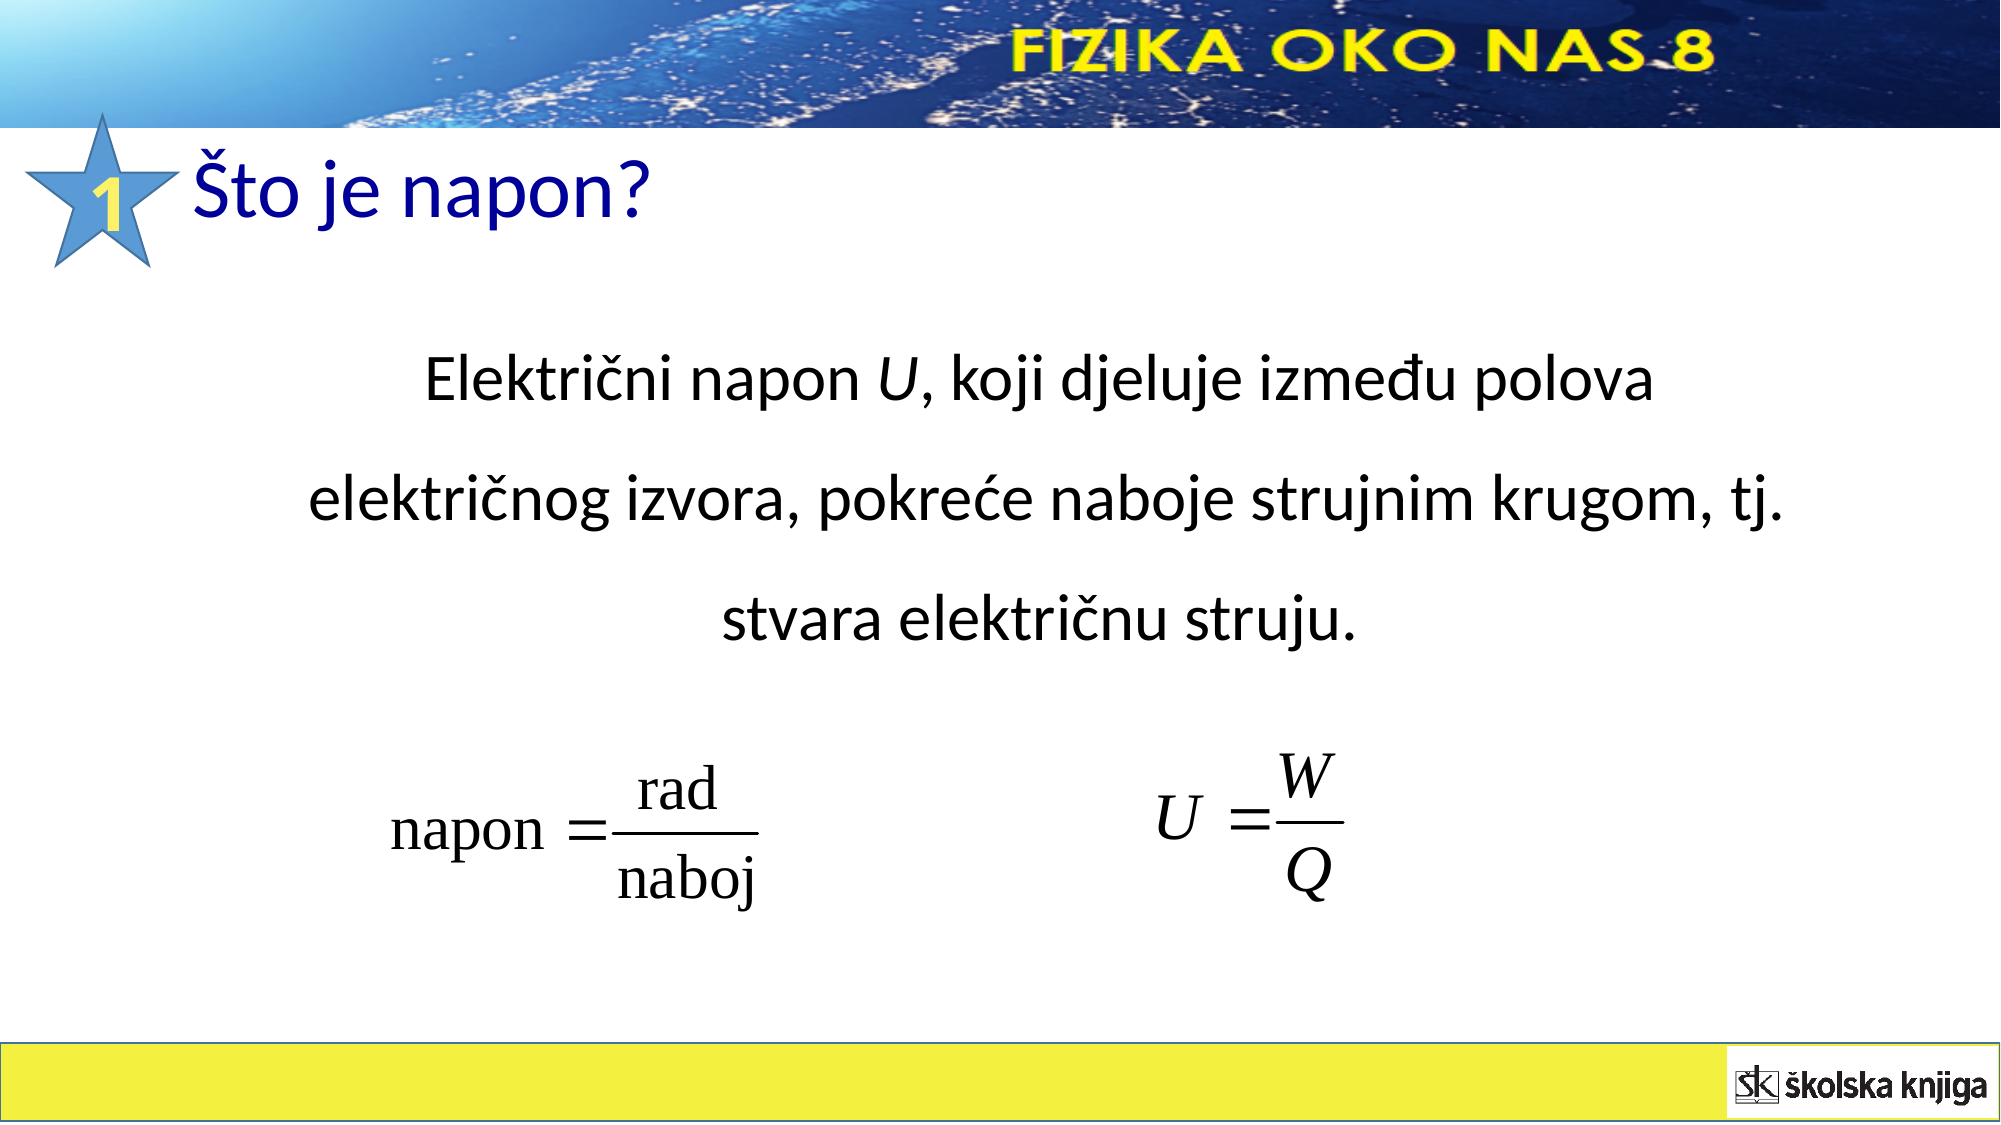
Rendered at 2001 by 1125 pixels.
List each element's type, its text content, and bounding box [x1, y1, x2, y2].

text_box 1 [24, 111, 181, 269]
picture [1727, 1046, 1998, 1118]
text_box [380, 748, 774, 924]
title Što je napon? [177, 136, 1977, 245]
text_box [1148, 733, 1360, 917]
picture [0, 0, 2000, 128]
list Električni napon U, koji djeluje između polova električnog izvora, pokreće naboje strujnim krugom, tj. stvara električnu struju. [177, 286, 1903, 740]
